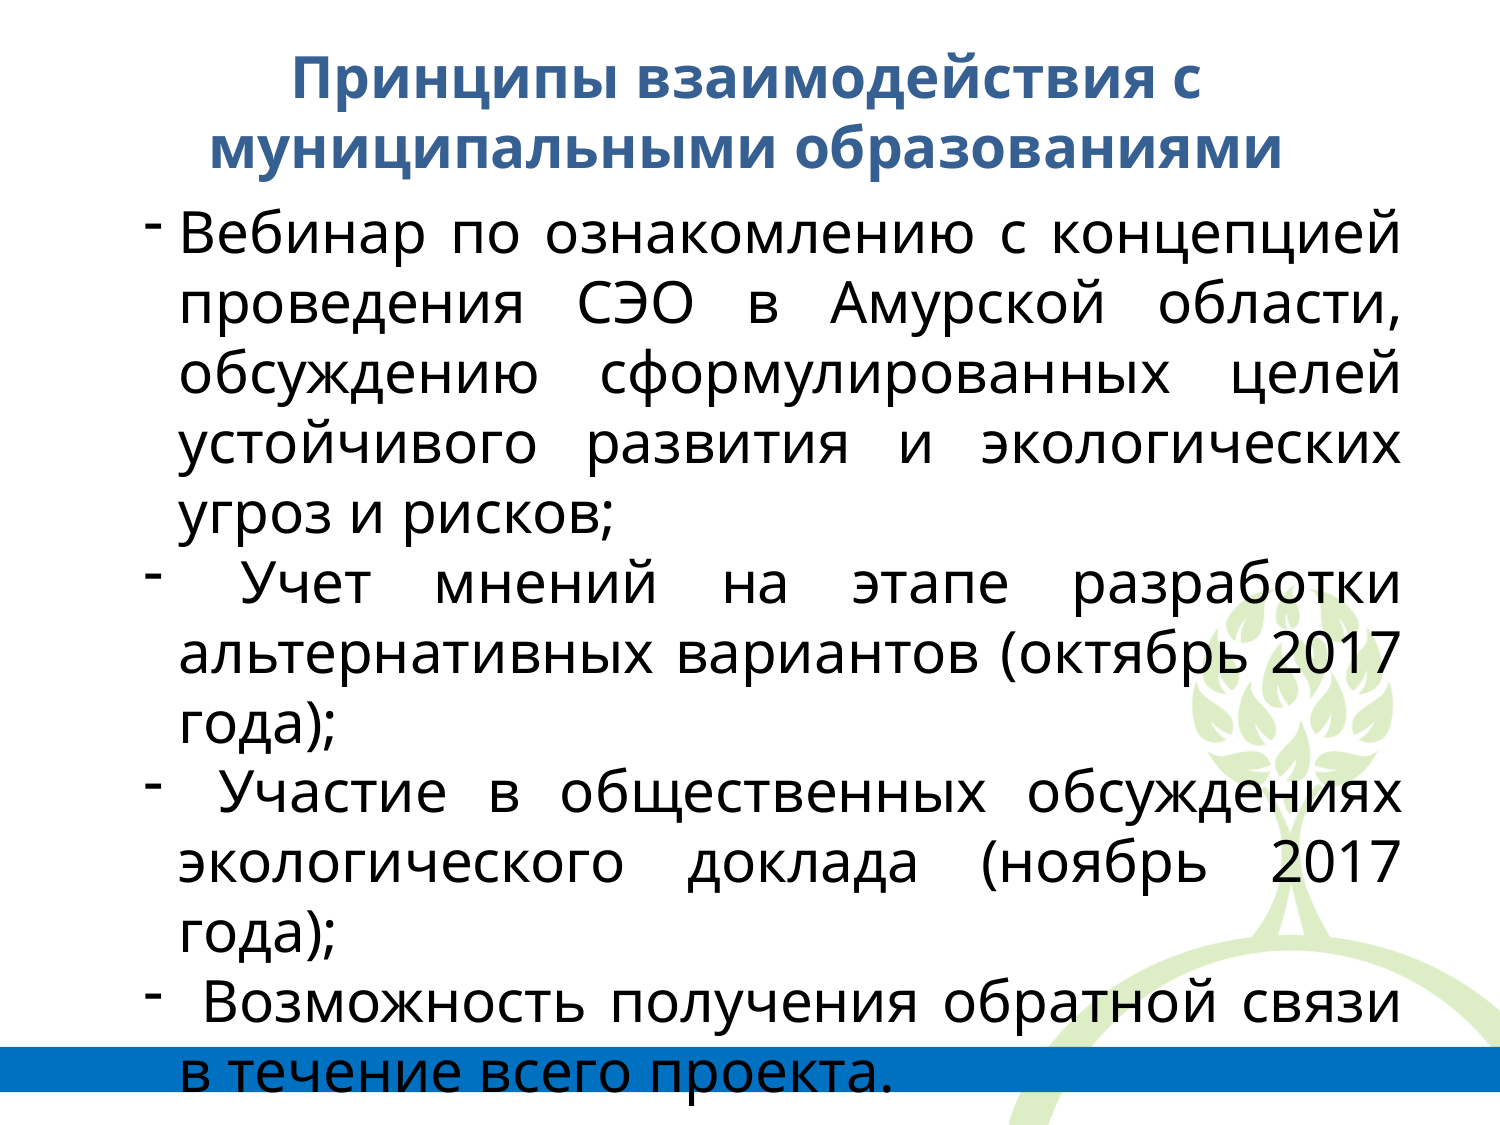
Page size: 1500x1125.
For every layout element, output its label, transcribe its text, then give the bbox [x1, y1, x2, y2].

picture [1005, 573, 1500, 1125]
text_box [0, 1046, 128, 1093]
text_box Принципы взаимодействия с муниципальными образованиями [128, 32, 1365, 187]
text_box Вебинар по ознакомлению с концепцией проведения СЭО в Амурской области, обсуждению сформулированных целей устойчивого развития и экологических угроз и рисков; Учет мнений на этапе разработки альтернативных вариантов (октябрь 2017 года); Участие в общественных обсуждениях экологического доклада (ноябрь 2017 года); Возможность получения обратной связи в течение всего проекта. [128, 187, 1418, 1125]
